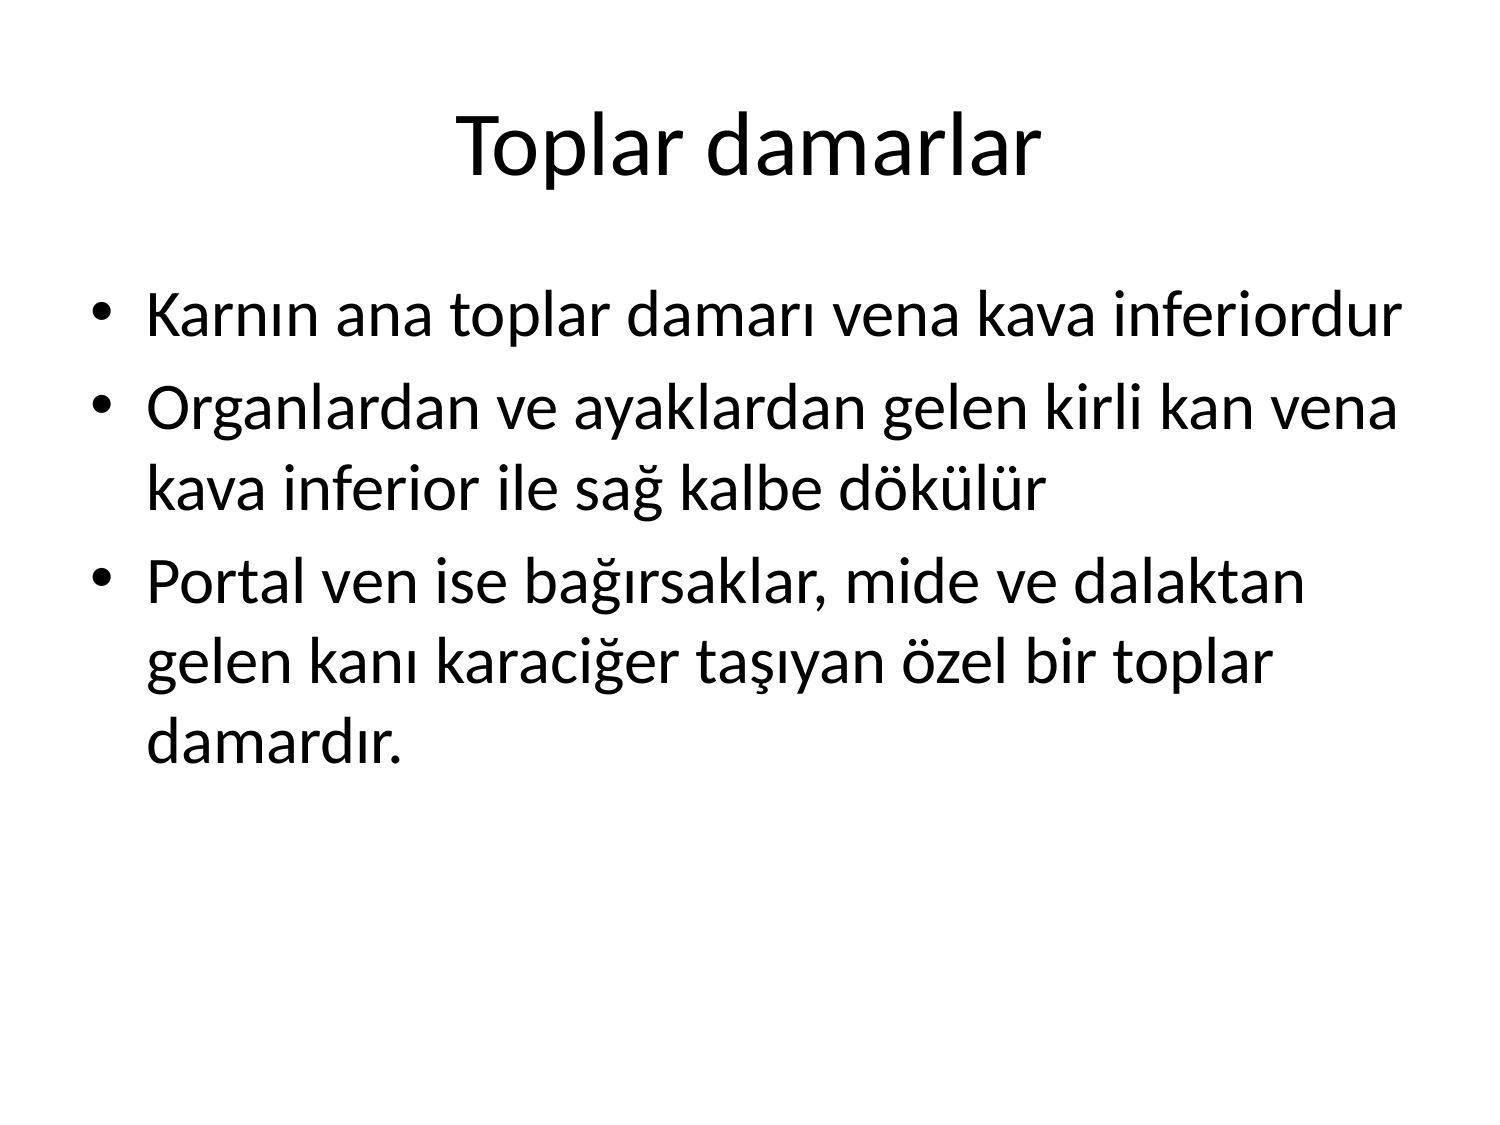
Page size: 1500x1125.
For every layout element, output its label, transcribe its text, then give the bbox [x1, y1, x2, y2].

title Toplar damarlar [75, 45, 1425, 233]
list Karnın ana toplar damarı vena kava inferiordur Organlardan ve ayaklardan gelen kirli kan vena kava inferior ile sağ kalbe dökülür Portal ven ise bağırsaklar, mide ve dalaktan gelen kanı karaciğer taşıyan özel bir toplar damardır. [75, 262, 1425, 1005]
